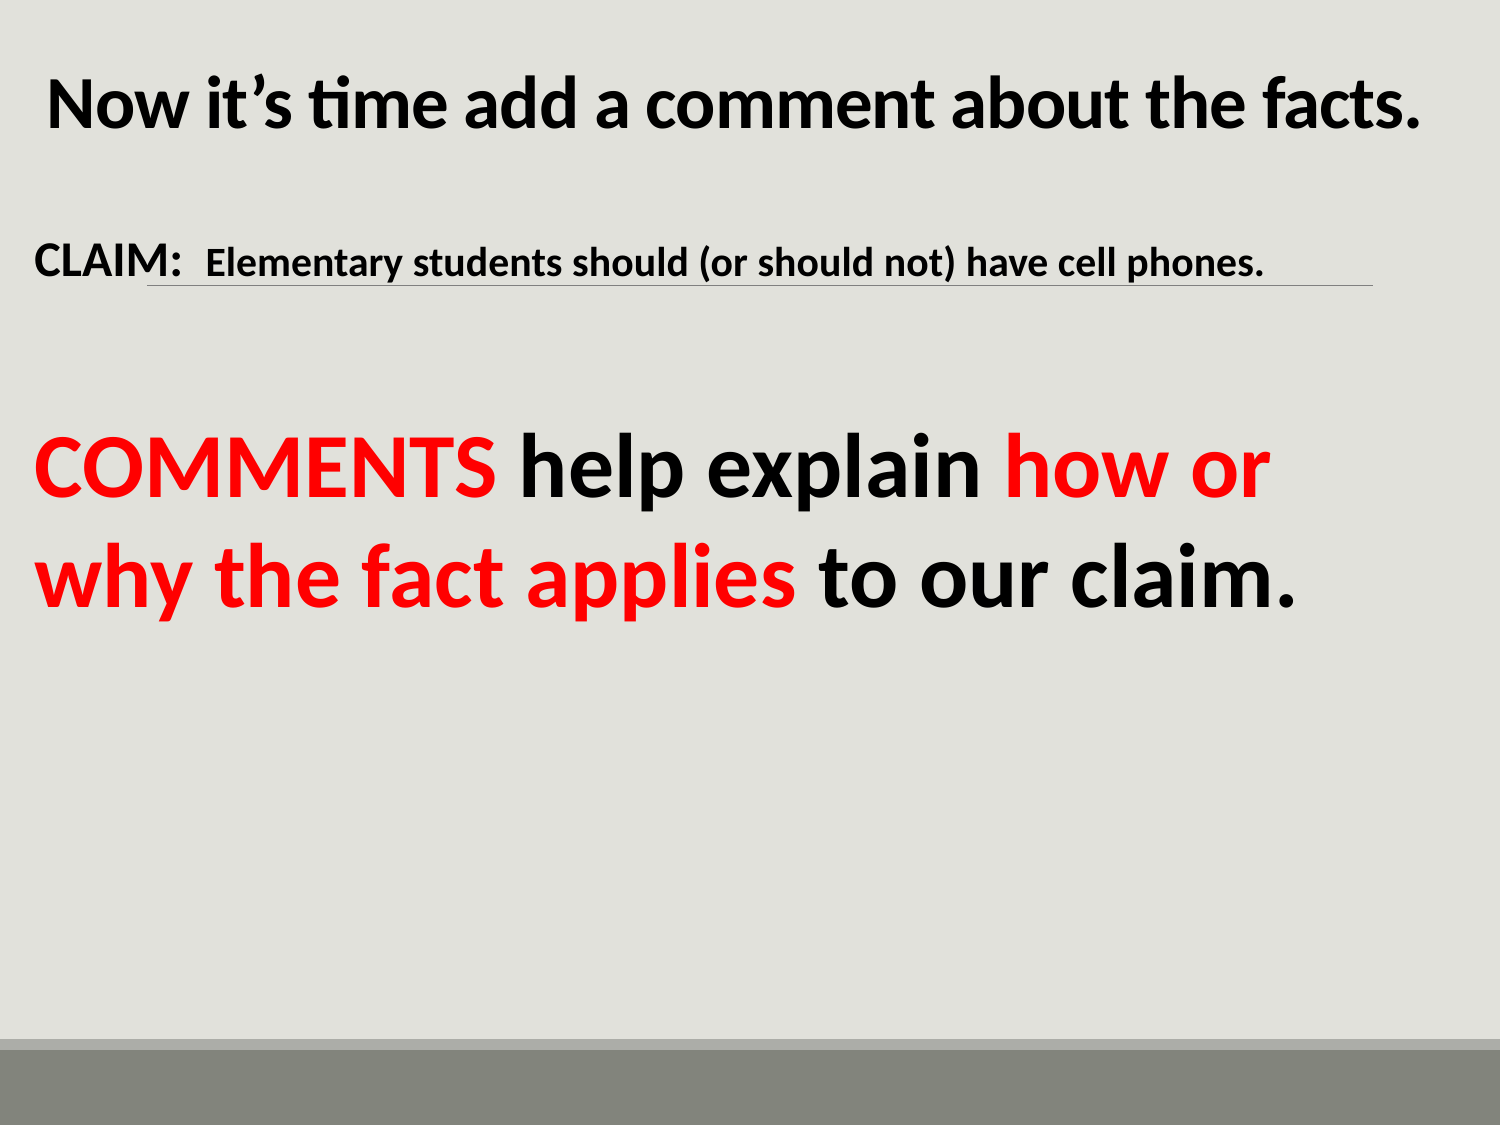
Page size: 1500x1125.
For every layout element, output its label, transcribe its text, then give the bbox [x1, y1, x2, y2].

text_box CLAIM: Elementary students should (or should not) have cell phones. COMMENTS help explain how or why the fact applies to our claim. [19, 218, 1468, 839]
title Now it’s time add a comment about the facts. [31, 59, 1479, 186]
